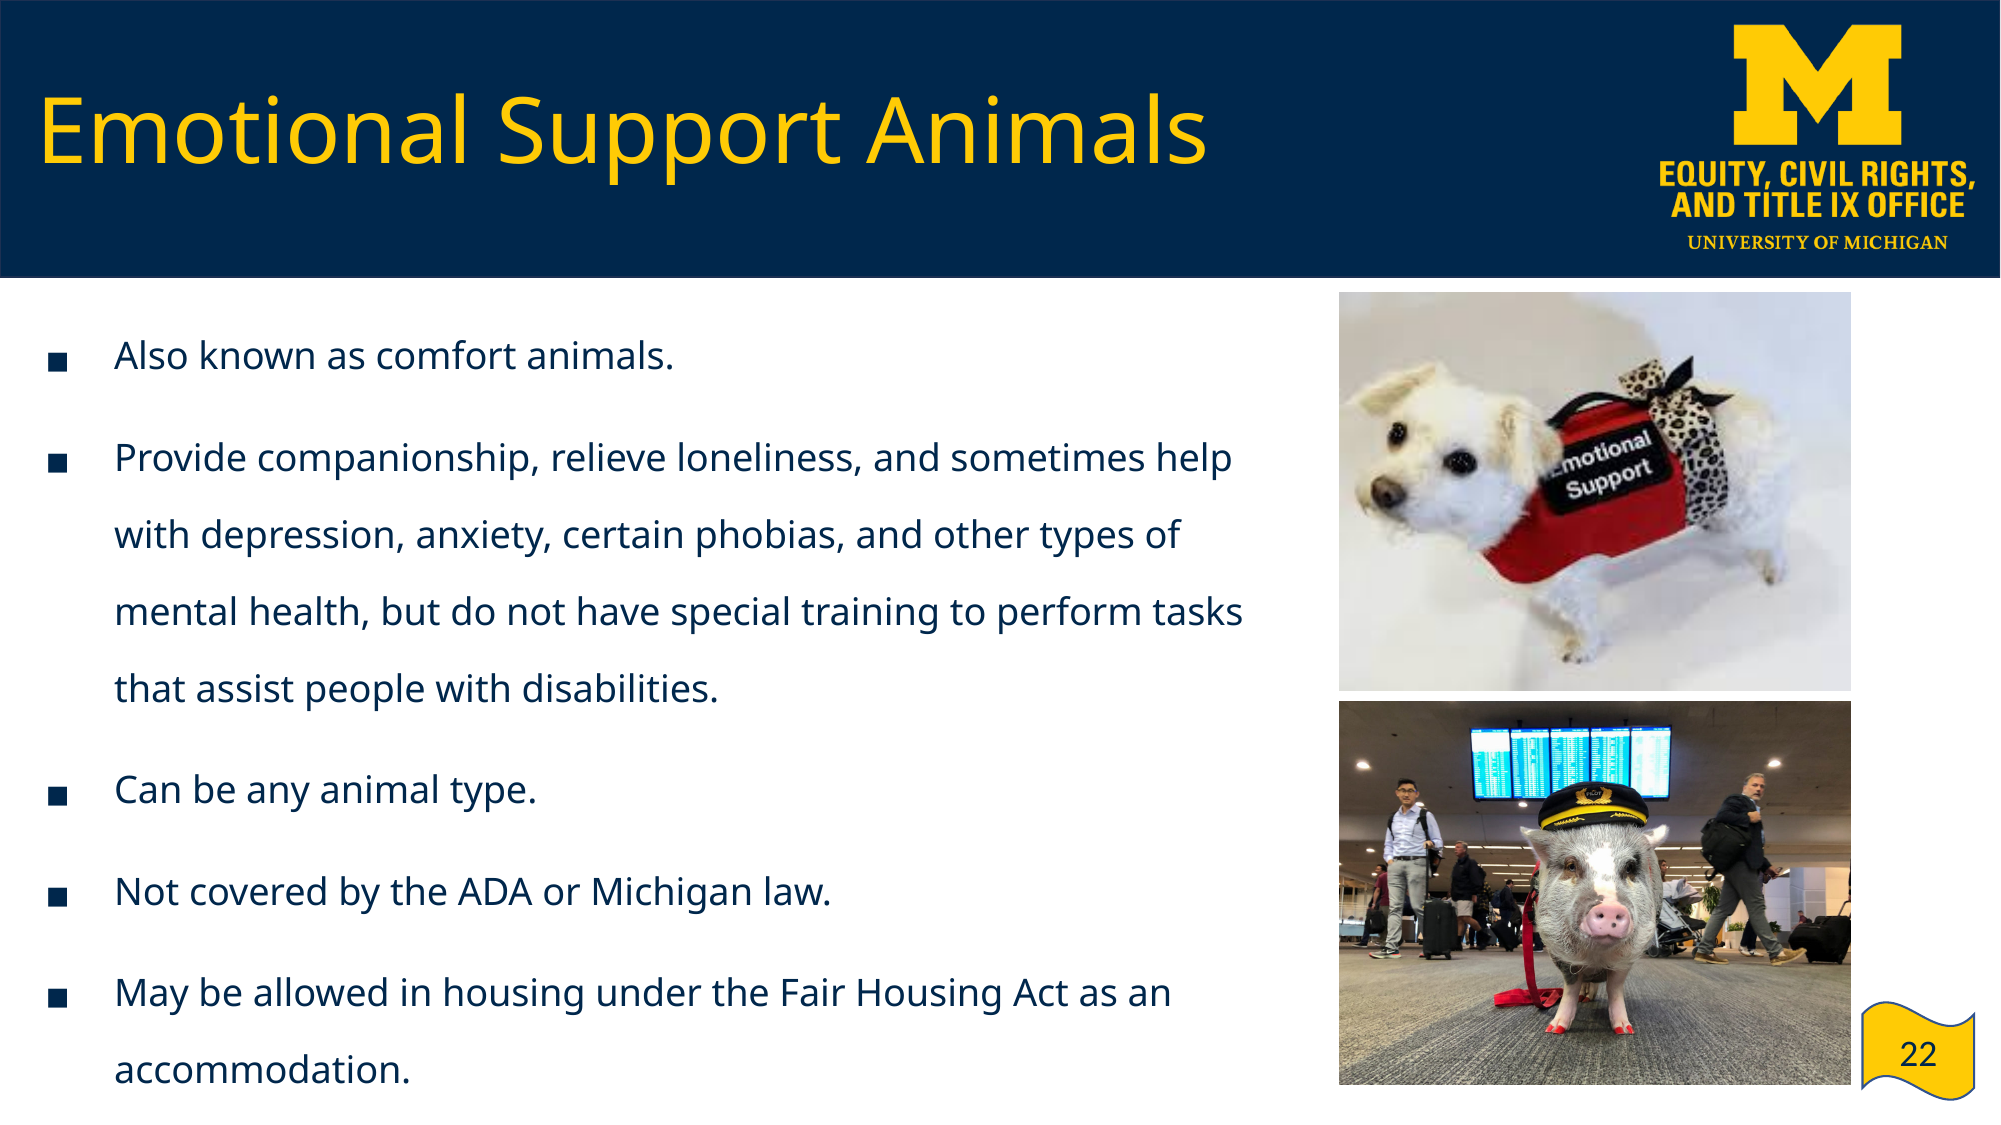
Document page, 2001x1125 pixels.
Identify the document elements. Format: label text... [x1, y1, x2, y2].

picture [1339, 292, 1851, 691]
title Emotional Support Animals [21, 25, 1644, 243]
picture [1339, 701, 1851, 1085]
list Also known as comfort animals. Provide companionship, relieve loneliness, and sometimes help with depression, anxiety, certain phobias, and other types of mental health, but do not have special training to perform tasks that assist people with disabilities. Can be any animal type. Not covered by the ADA or Michigan law. May be allowed in housing under the Fair Housing Act as an accommodation. [21, 292, 1322, 1110]
picture [1607, 0, 2001, 278]
